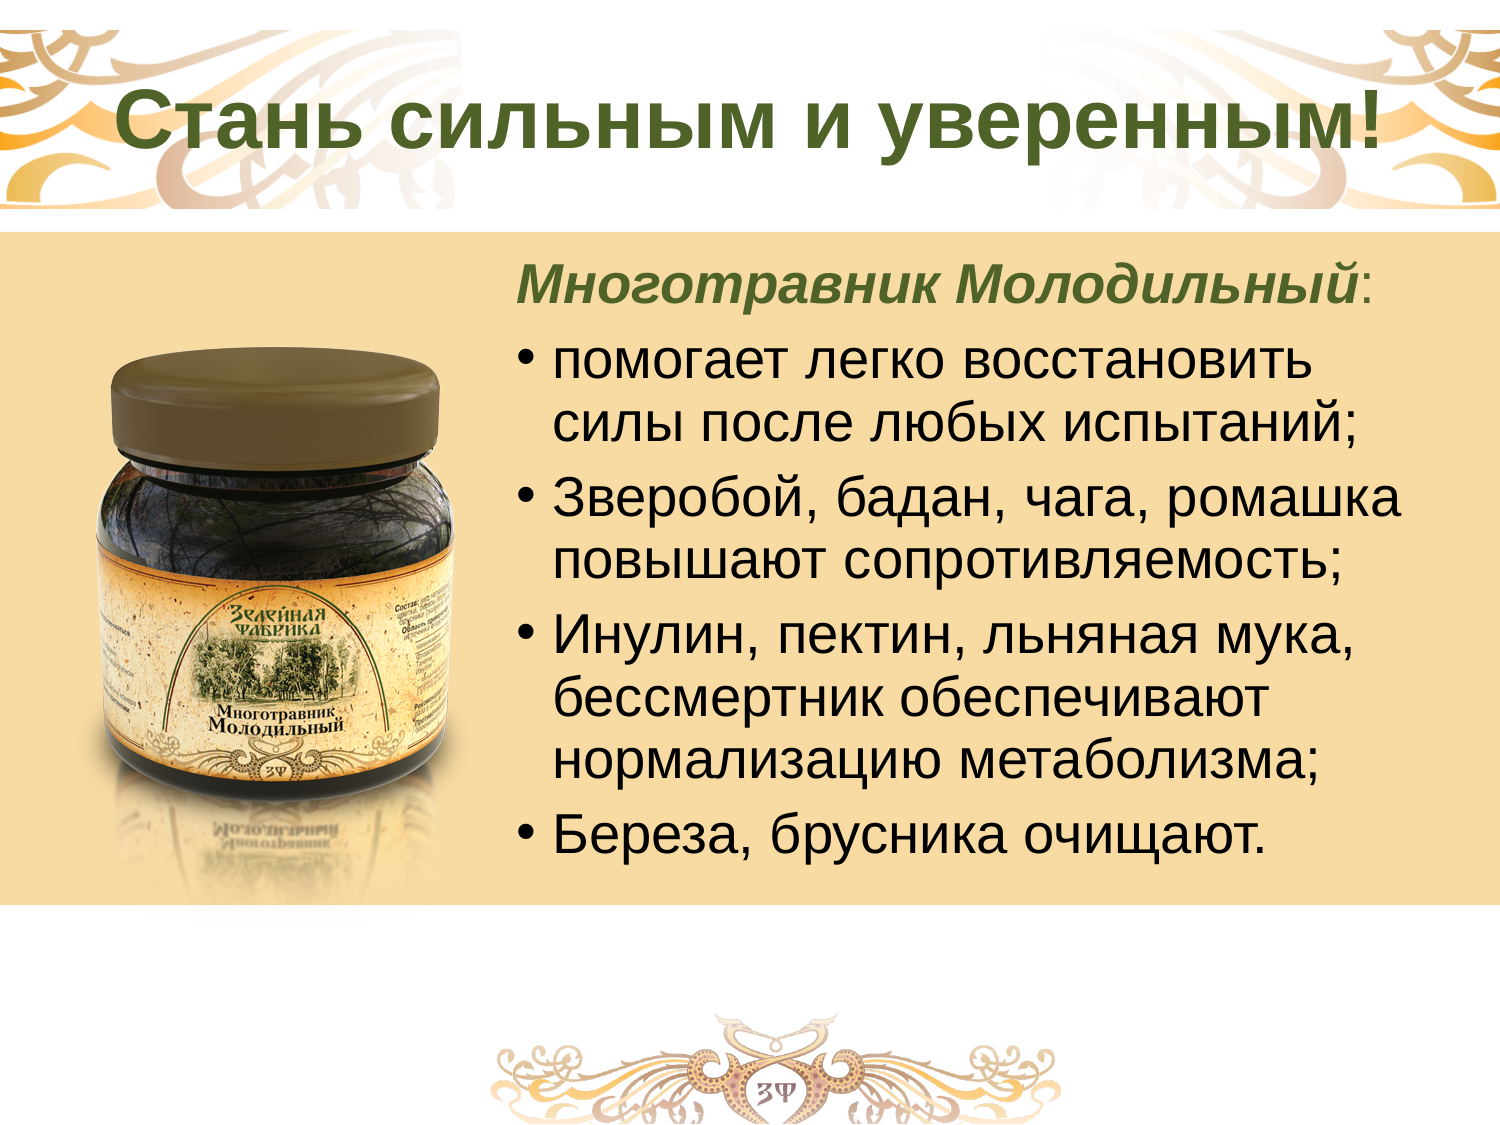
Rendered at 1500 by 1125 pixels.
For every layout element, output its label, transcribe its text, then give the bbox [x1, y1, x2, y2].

picture [29, 326, 524, 926]
picture [489, 1011, 1065, 1124]
text_box Многотравник Молодильный: помогает легко восстановить силы после любых испытаний; Зверобой, бадан, чага, ромашка повышают сопротивляемость; Инулин, пектин, льняная мука, бессмертник обеспечивают нормализацию метаболизма; Береза, брусника очищают. [501, 245, 1424, 905]
picture [0, 30, 1500, 209]
text_box [0, 230, 1500, 907]
